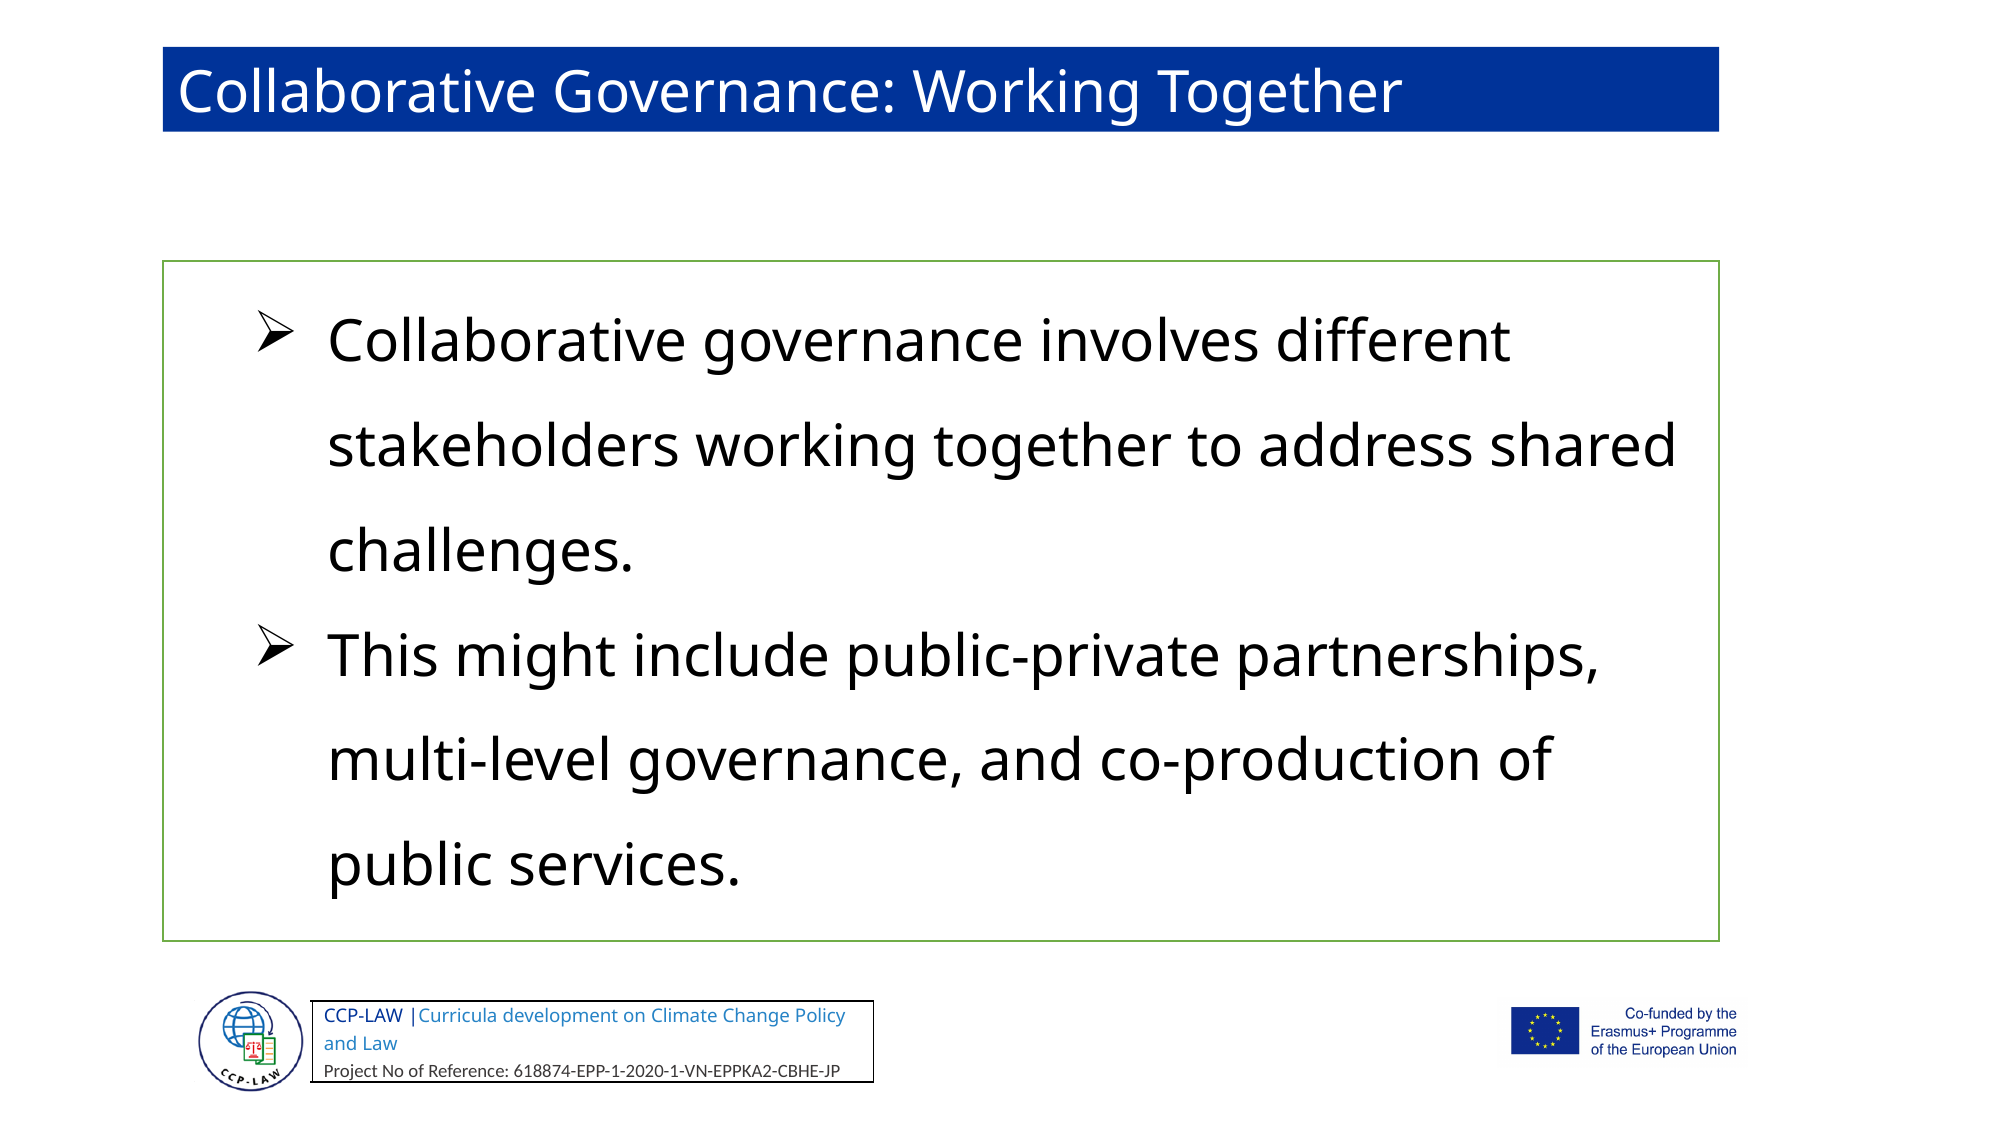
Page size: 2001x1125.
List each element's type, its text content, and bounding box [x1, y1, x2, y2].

text_box Collaborative Governance: Working Together [162, 46, 1720, 132]
picture [195, 984, 310, 1095]
text_box Collaborative governance involves different stakeholders working together to address shared challenges. This might include public-private partnerships, multi-level governance, and co-production of public services. [162, 261, 1720, 942]
picture [1497, 997, 1748, 1068]
